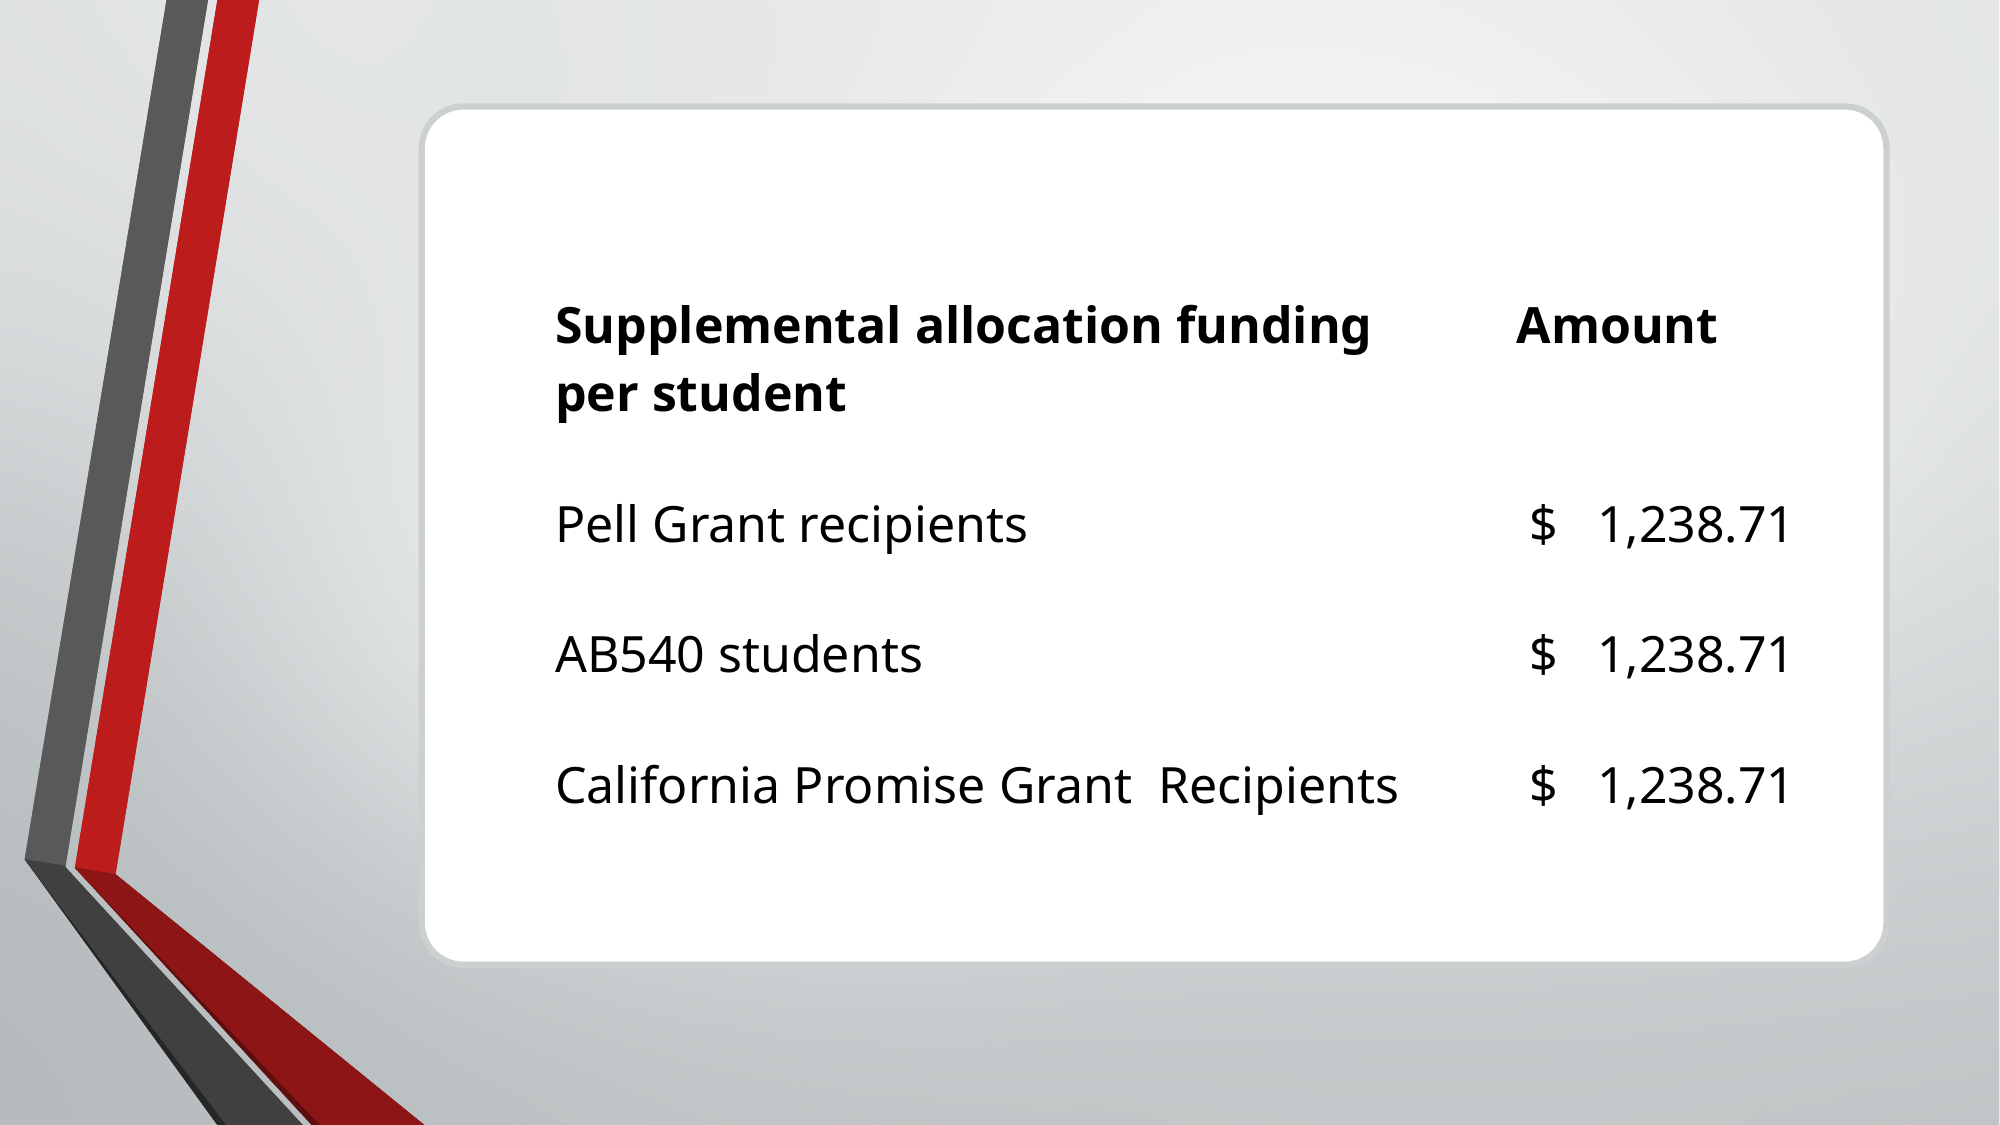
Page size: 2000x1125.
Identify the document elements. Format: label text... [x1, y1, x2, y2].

table_cell $ 1,238.71 [1436, 579, 1833, 710]
table_cell Pell Grant recipients [475, 449, 1436, 579]
table_header Amount [1436, 250, 1833, 449]
table_header Supplemental allocation funding per student [475, 250, 1436, 449]
table_cell California Promise Grant Recipients [475, 710, 1436, 840]
table_cell $ 1,238.71 [1436, 710, 1833, 840]
text_box [425, 105, 1888, 967]
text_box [24, 0, 425, 1125]
table_cell AB540 students [475, 579, 1436, 710]
table_cell $ 1,238.71 [1436, 449, 1833, 579]
